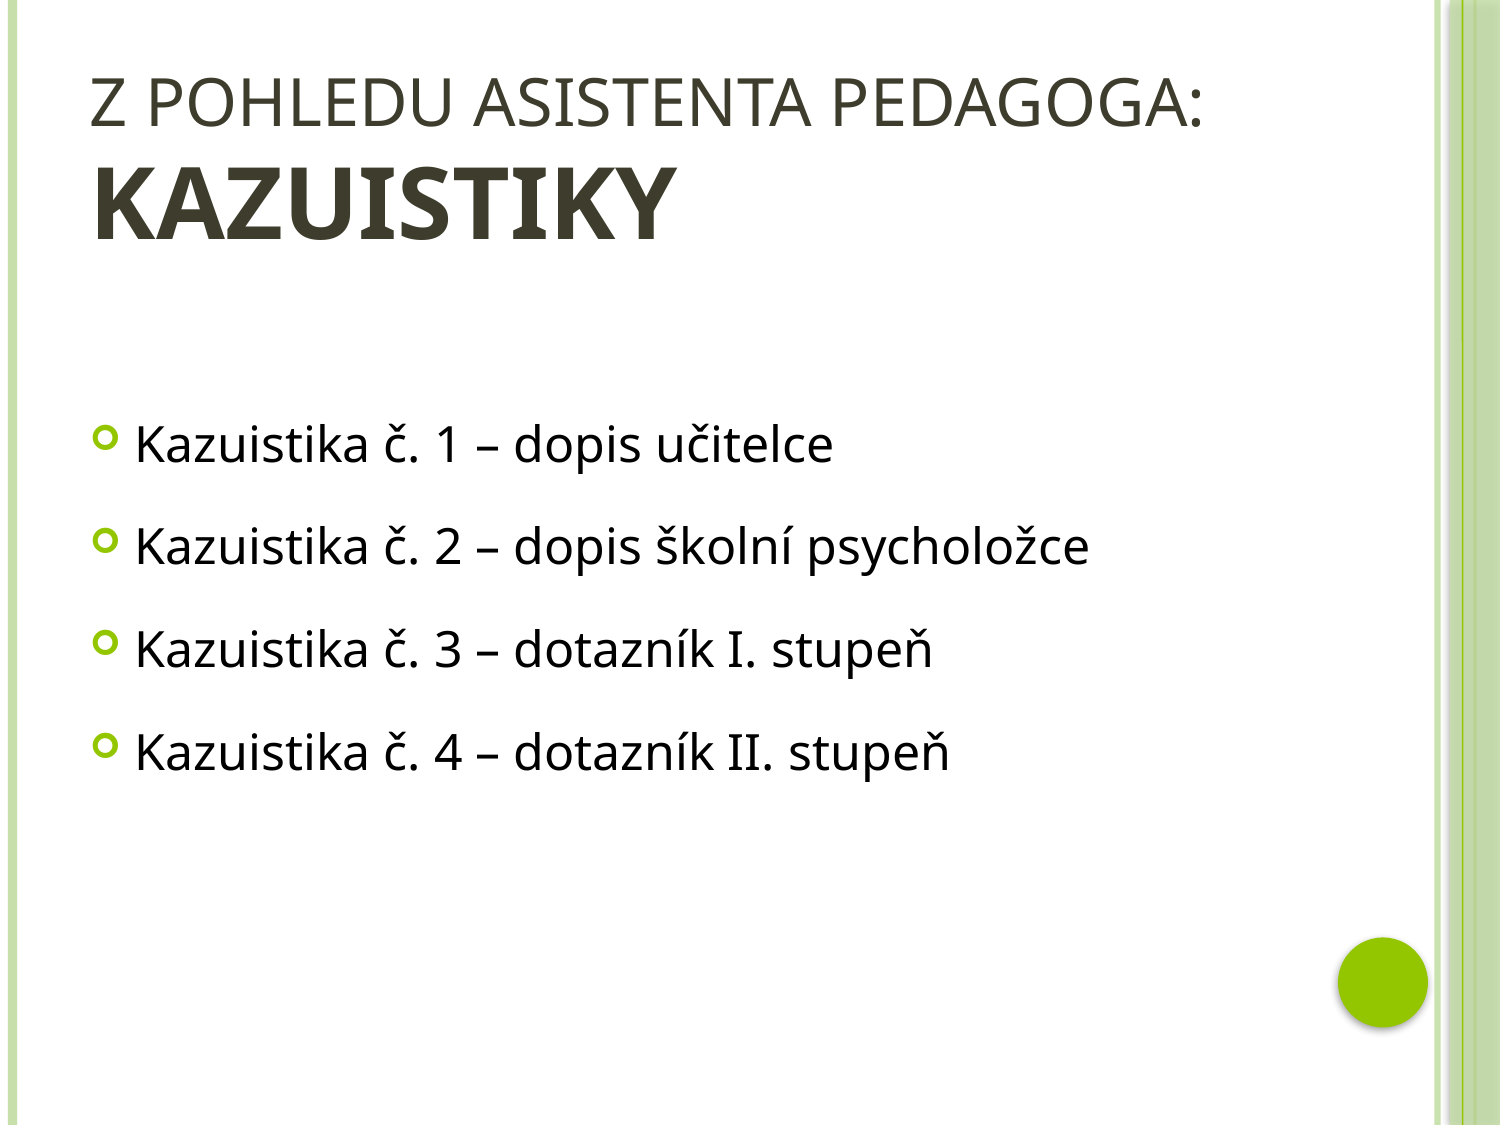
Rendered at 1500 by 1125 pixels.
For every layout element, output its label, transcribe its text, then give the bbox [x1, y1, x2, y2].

list Kazuistika č. 1 – dopis učitelce Kazuistika č. 2 – dopis školní psycholožce Kazuistika č. 3 – dotazník I. stupeň Kazuistika č. 4 – dotazník II. stupeň [75, 302, 1300, 1062]
title Z pohledu asistenta pedagoga: kazuistiky [75, 45, 1300, 268]
